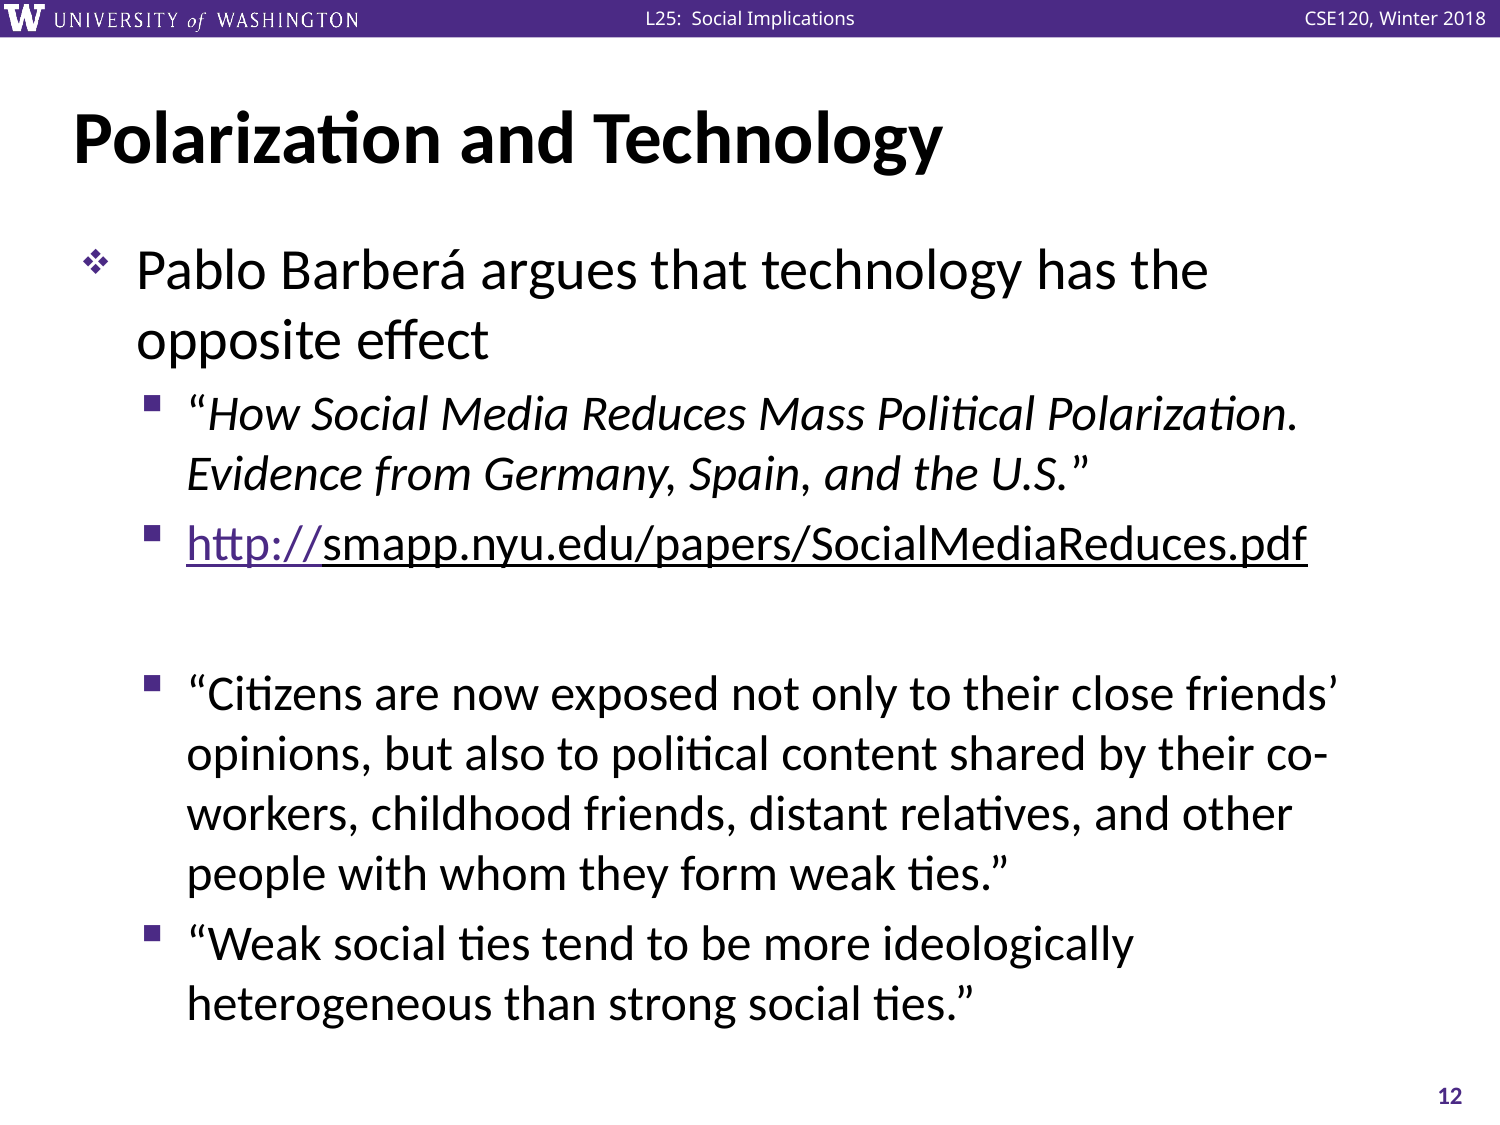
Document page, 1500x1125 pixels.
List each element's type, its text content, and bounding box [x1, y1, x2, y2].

list Pablo Barberá argues that technology has the opposite effect “How Social Media Reduces Mass Political Polarization. Evidence from Germany, Spain, and the U.S.” http://smapp.nyu.edu/papers/SocialMediaReduces.pdf “Citizens are now exposed not only to their close friends’ opinions, but also to political content shared by their co-workers, childhood friends, distant relatives, and other people with whom they form weak ties.” “Weak social ties tend to be more ideologically heterogeneous than strong social ties.” [64, 223, 1438, 1040]
slide_number 12 [1400, 1065, 1500, 1125]
title Polarization and Technology [58, 71, 1438, 197]
picture [4, 4, 358, 32]
